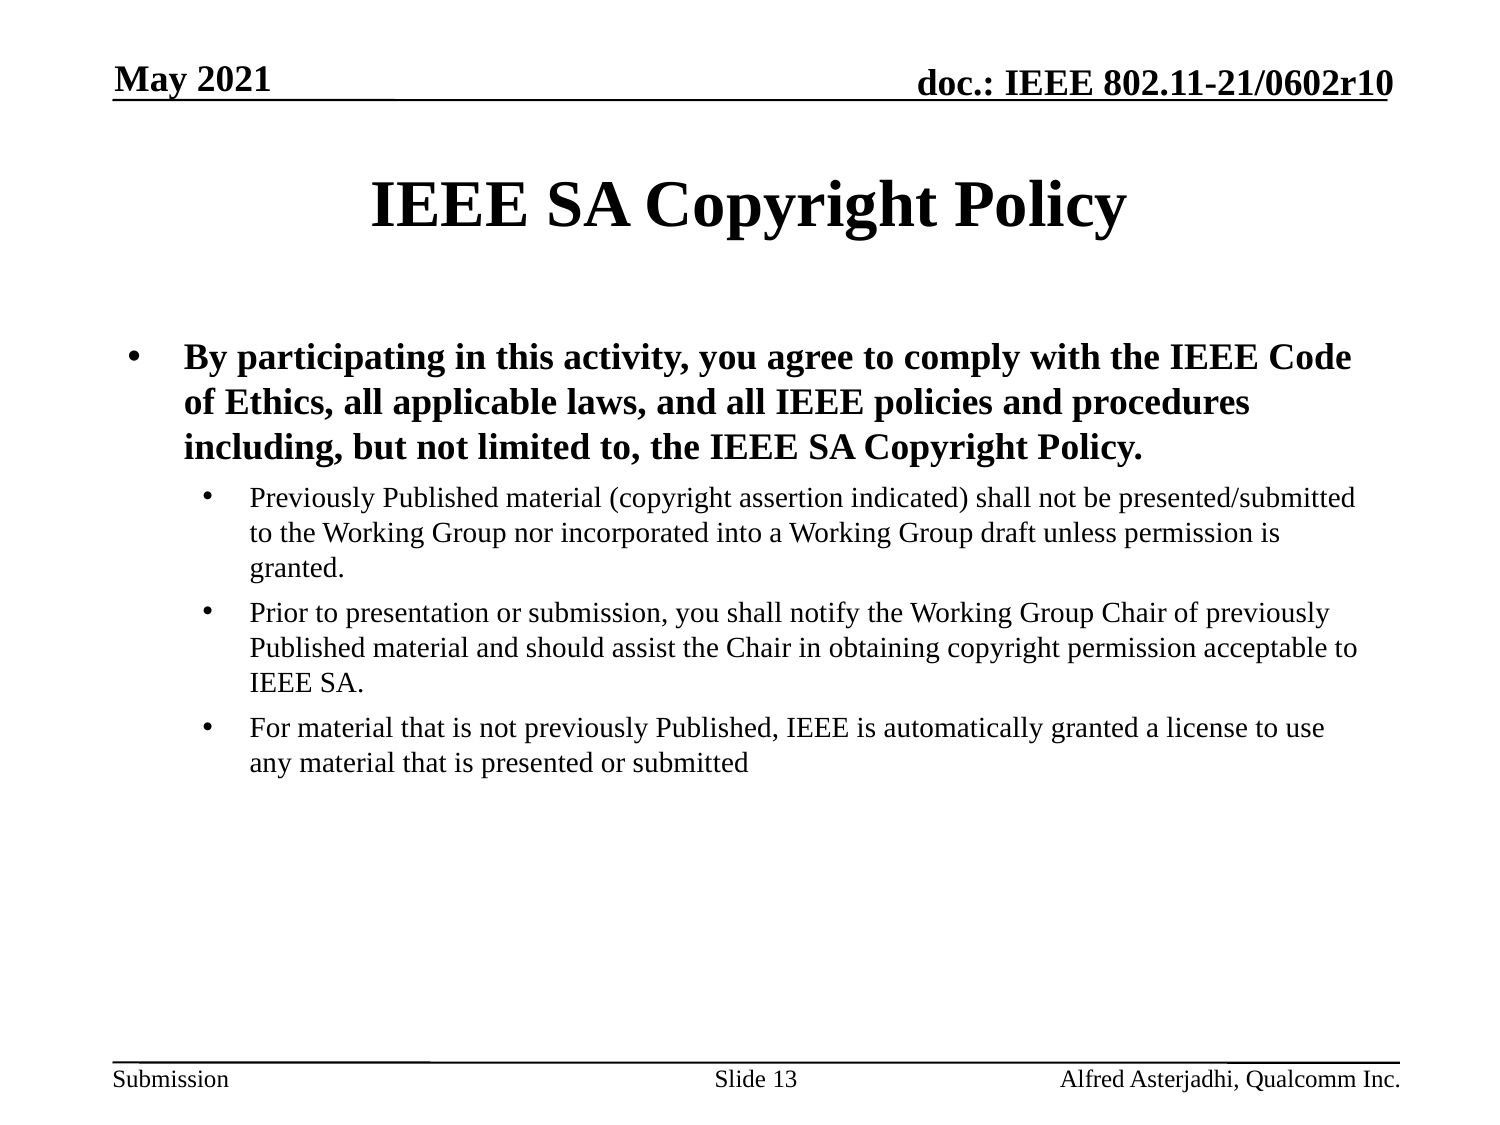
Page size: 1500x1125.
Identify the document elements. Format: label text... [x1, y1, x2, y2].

slide_number Slide 13 [712, 1061, 800, 1123]
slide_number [114, 54, 423, 100]
list By participating in this activity, you agree to comply with the IEEE Code of Ethics, all applicable laws, and all IEEE policies and procedures including, but not limited to, the IEEE SA Copyright Policy. Previously Published material (copyright assertion indicated) shall not be presented/submitted to the Working Group nor incorporated into a Working Group draft unless permission is granted. Prior to presentation or submission, you shall notify the Working Group Chair of previously Published material and should assist the Chair in obtaining copyright permission acceptable to IEEE SA. For material that is not previously Published, IEEE is automatically granted a license to use any material that is presented or submitted [112, 324, 1388, 1000]
title IEEE SA Copyright Policy [112, 112, 1388, 288]
footer Alfred Asterjadhi, Qualcomm Inc. [878, 1061, 1402, 1093]
